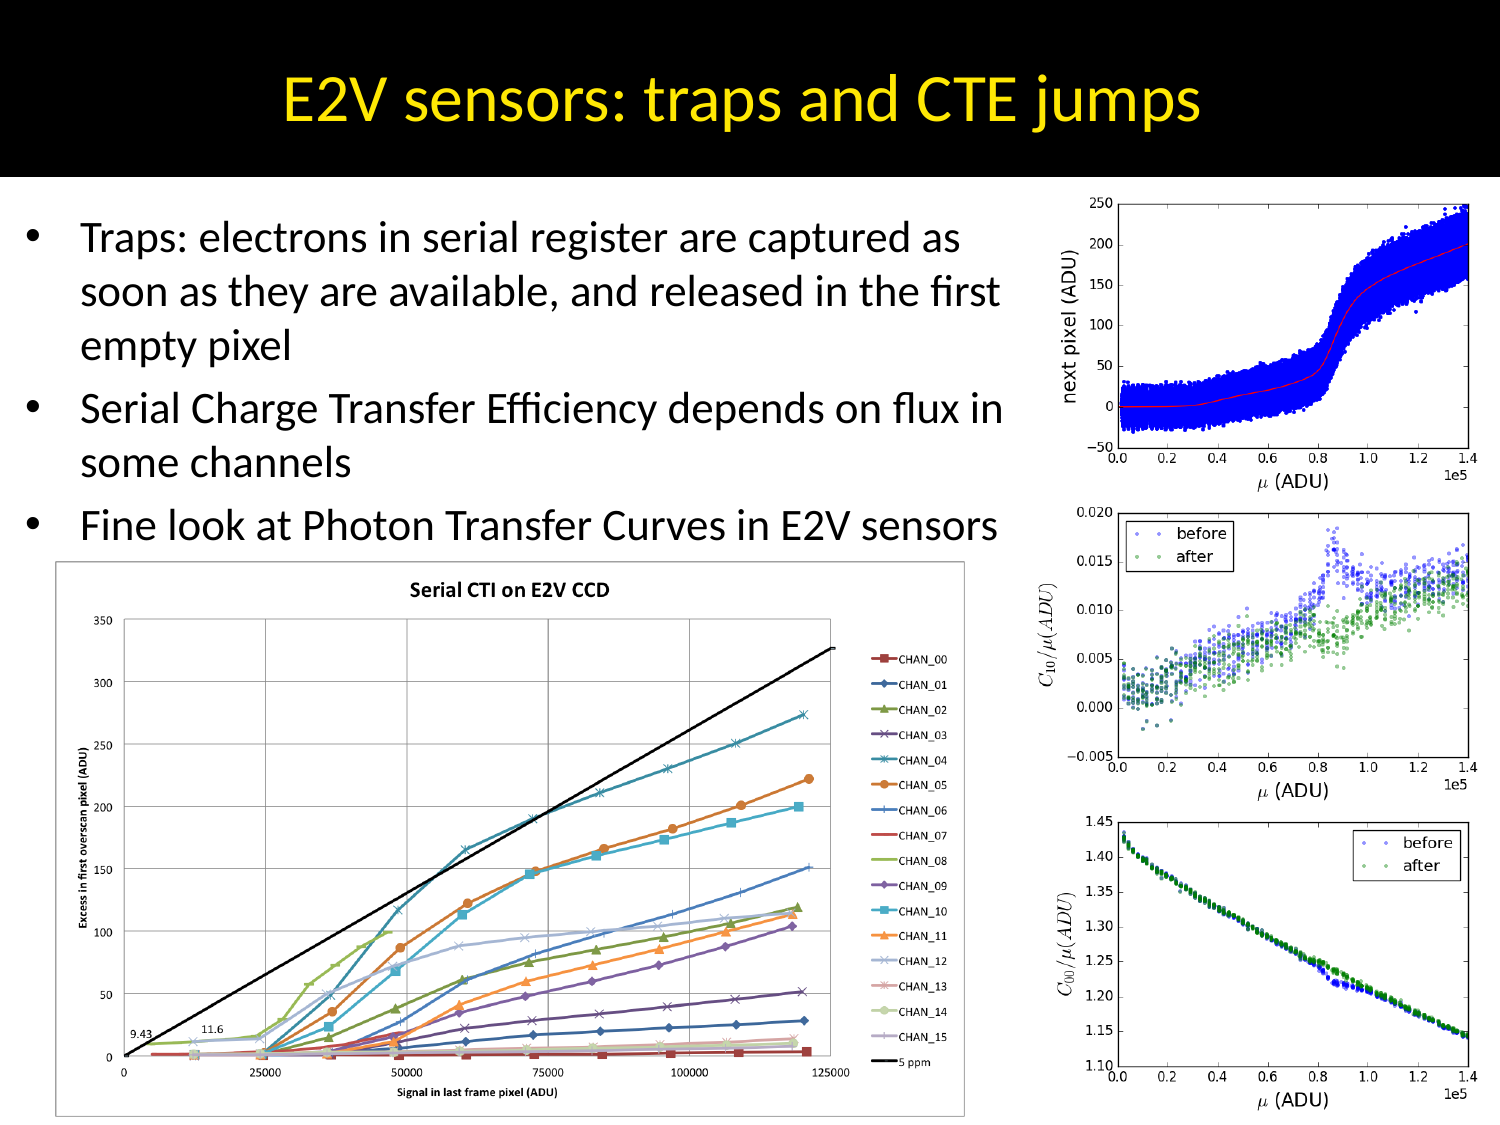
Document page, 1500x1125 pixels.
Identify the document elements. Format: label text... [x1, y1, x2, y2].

picture [1020, 183, 1492, 1125]
title E2V sensors: traps and CTE jumps [75, 45, 1425, 143]
list Traps: electrons in serial register are captured as soon as they are available, and released in the first empty pixel Serial Charge Transfer Efficiency depends on flux in some channels Fine look at Photon Transfer Curves in E2V sensors [10, 200, 1015, 562]
text_box [0, 0, 1500, 177]
picture [54, 561, 965, 1117]
